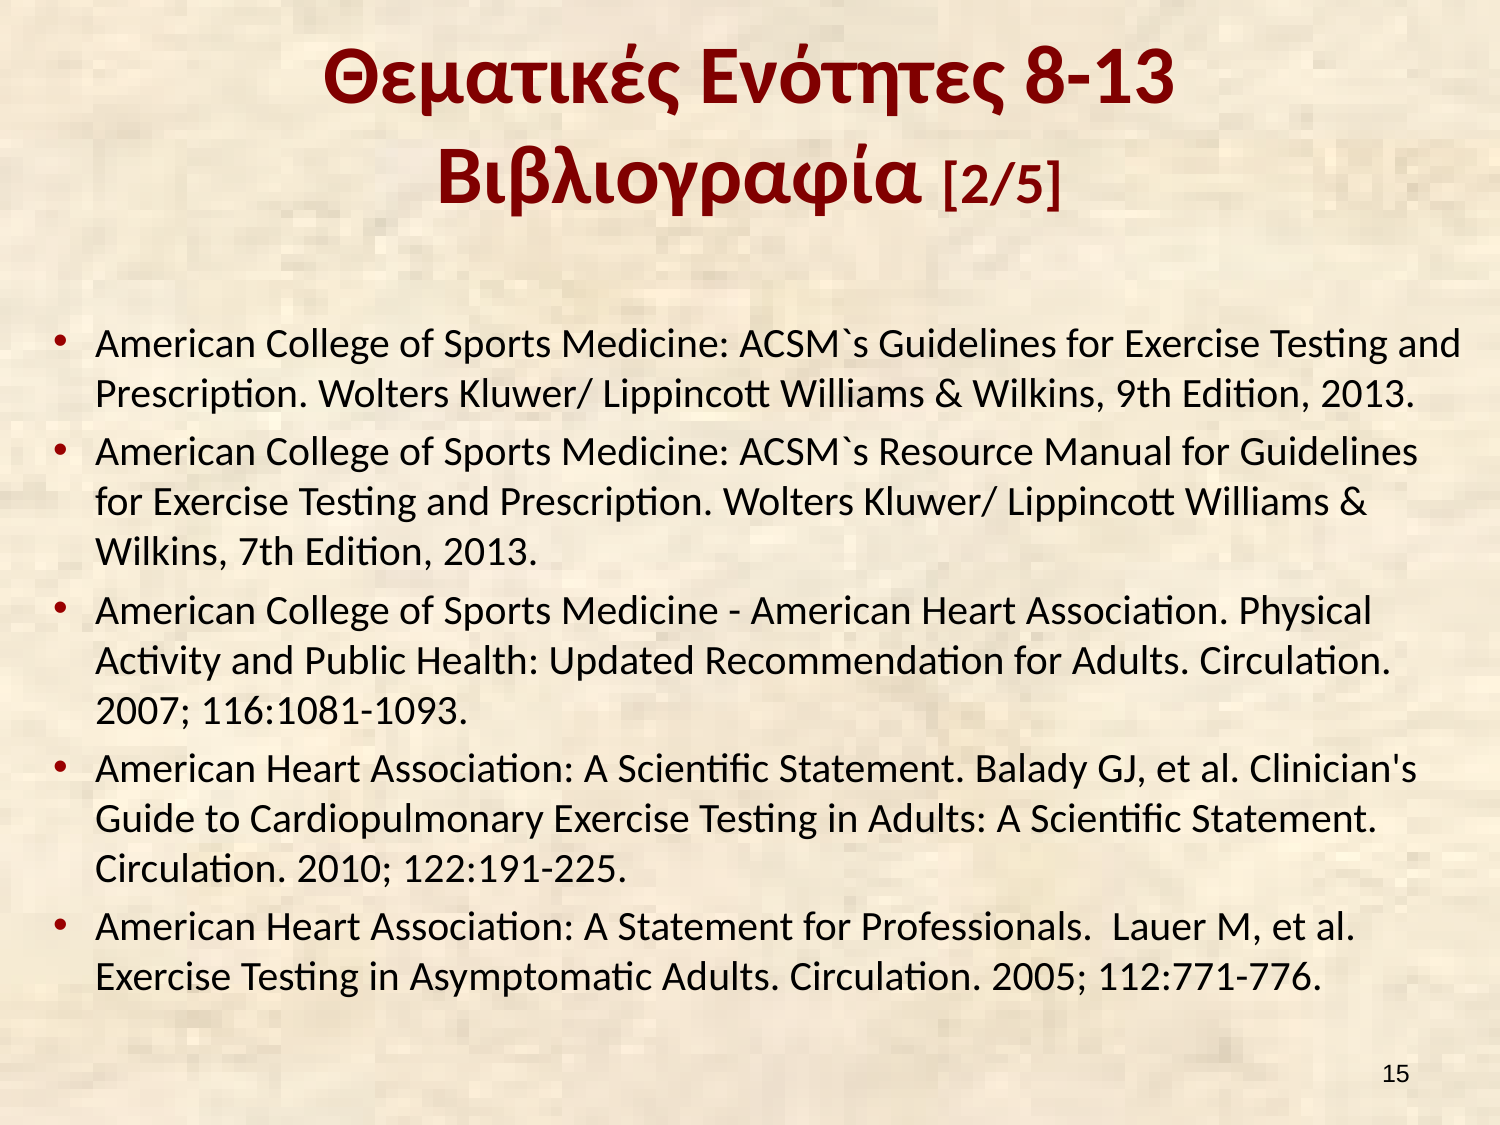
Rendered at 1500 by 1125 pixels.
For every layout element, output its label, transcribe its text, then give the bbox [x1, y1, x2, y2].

slide_number 14 [1074, 1042, 1425, 1103]
list American College of Sports Medicine: ACSM`s Guidelines for Exercise Testing and Prescription. Wolters Kluwer/ Lippincott Williams & Wilkins, 9th Edition, 2013. American College of Sports Medicine: ACSM`s Resource Manual for Guidelines for Exercise Testing and Prescription. Wolters Kluwer/ Lippincott Williams & Wilkins, 7th Edition, 2013. American College of Sports Medicine - American Heart Association. Physical Activity and Public Health: Updated Recommendation for Adults. Circulation. 2007; 116:1081-1093. American Heart Association: A Scientific Statement. Balady GJ, et al. Clinician's Guide to Cardiopulmonary Exercise Testing in Adults: A Scientific Statement. Circulation. 2010; 122:191-225. American Heart Association: A Statement for Professionals. Lauer M, et al. Exercise Testing in Asymptomatic Adults. Circulation. 2005; 112:771-776. [23, 308, 1489, 1000]
title Θεματικές Ενότητες 8-13 Βιβλιογραφία [2/5] [110, 0, 1390, 240]
